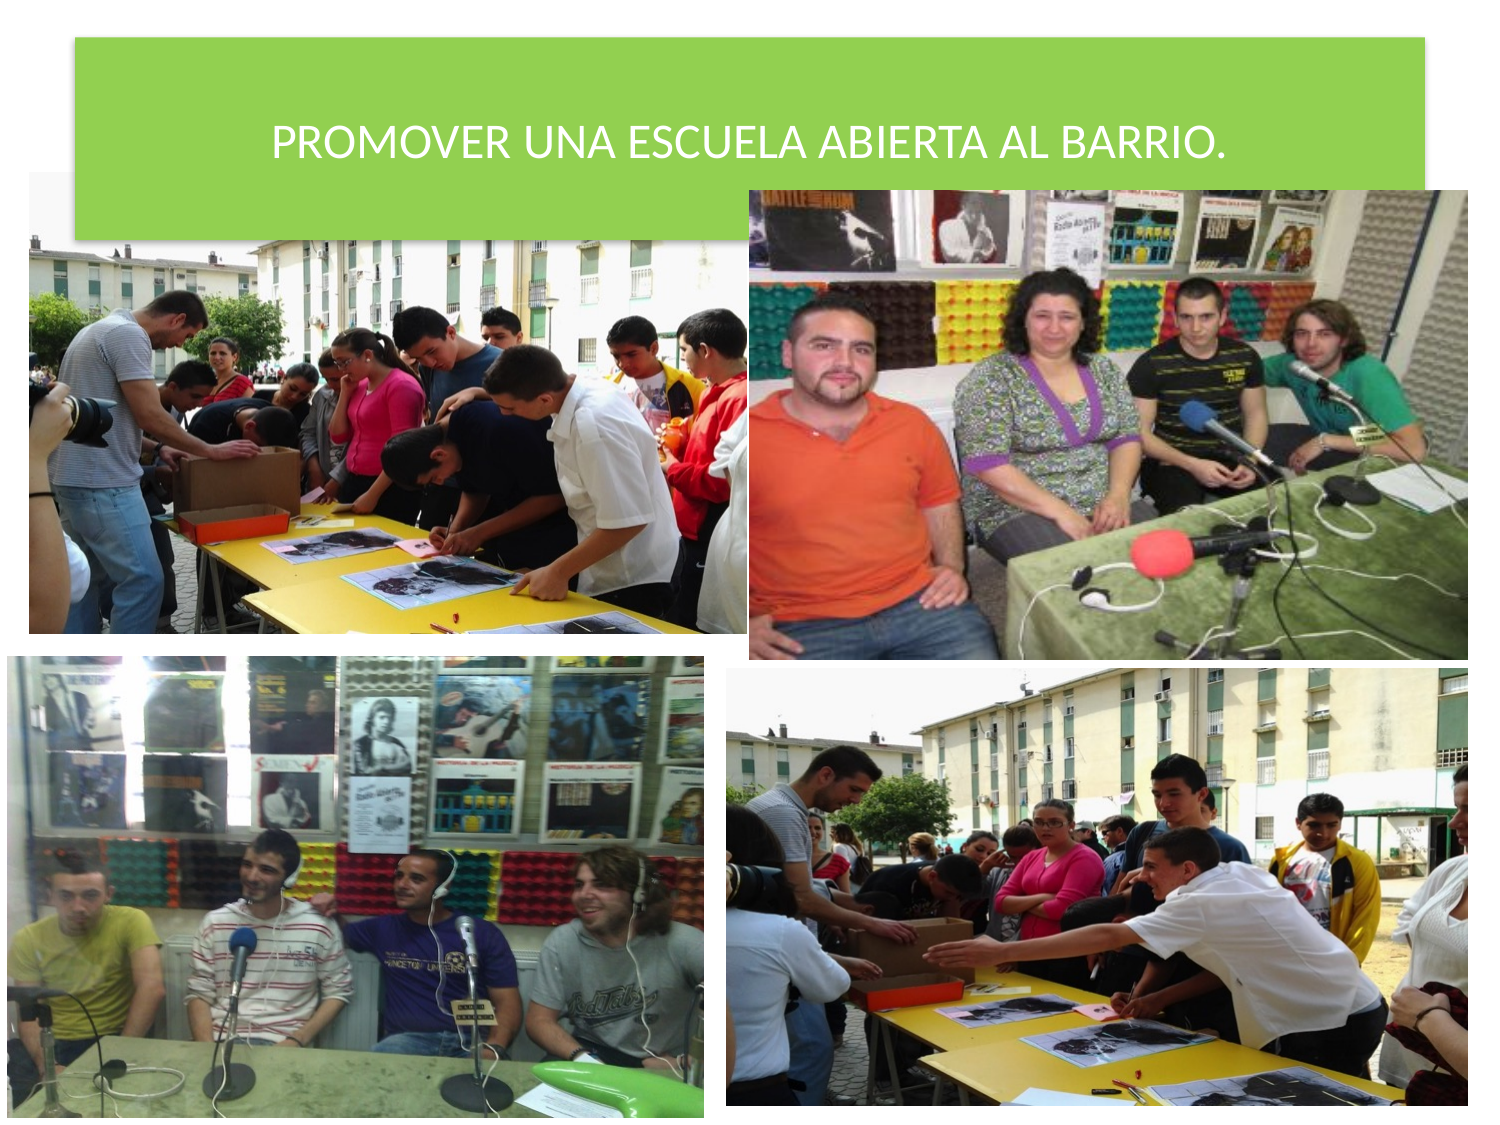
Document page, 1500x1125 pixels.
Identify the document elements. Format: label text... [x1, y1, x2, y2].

picture [726, 668, 1468, 1107]
picture [6, 656, 705, 1118]
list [29, 172, 747, 634]
title PROMOVER UNA ESCUELA ABIERTA AL BARRIO. [75, 37, 1425, 189]
picture [749, 190, 1468, 660]
